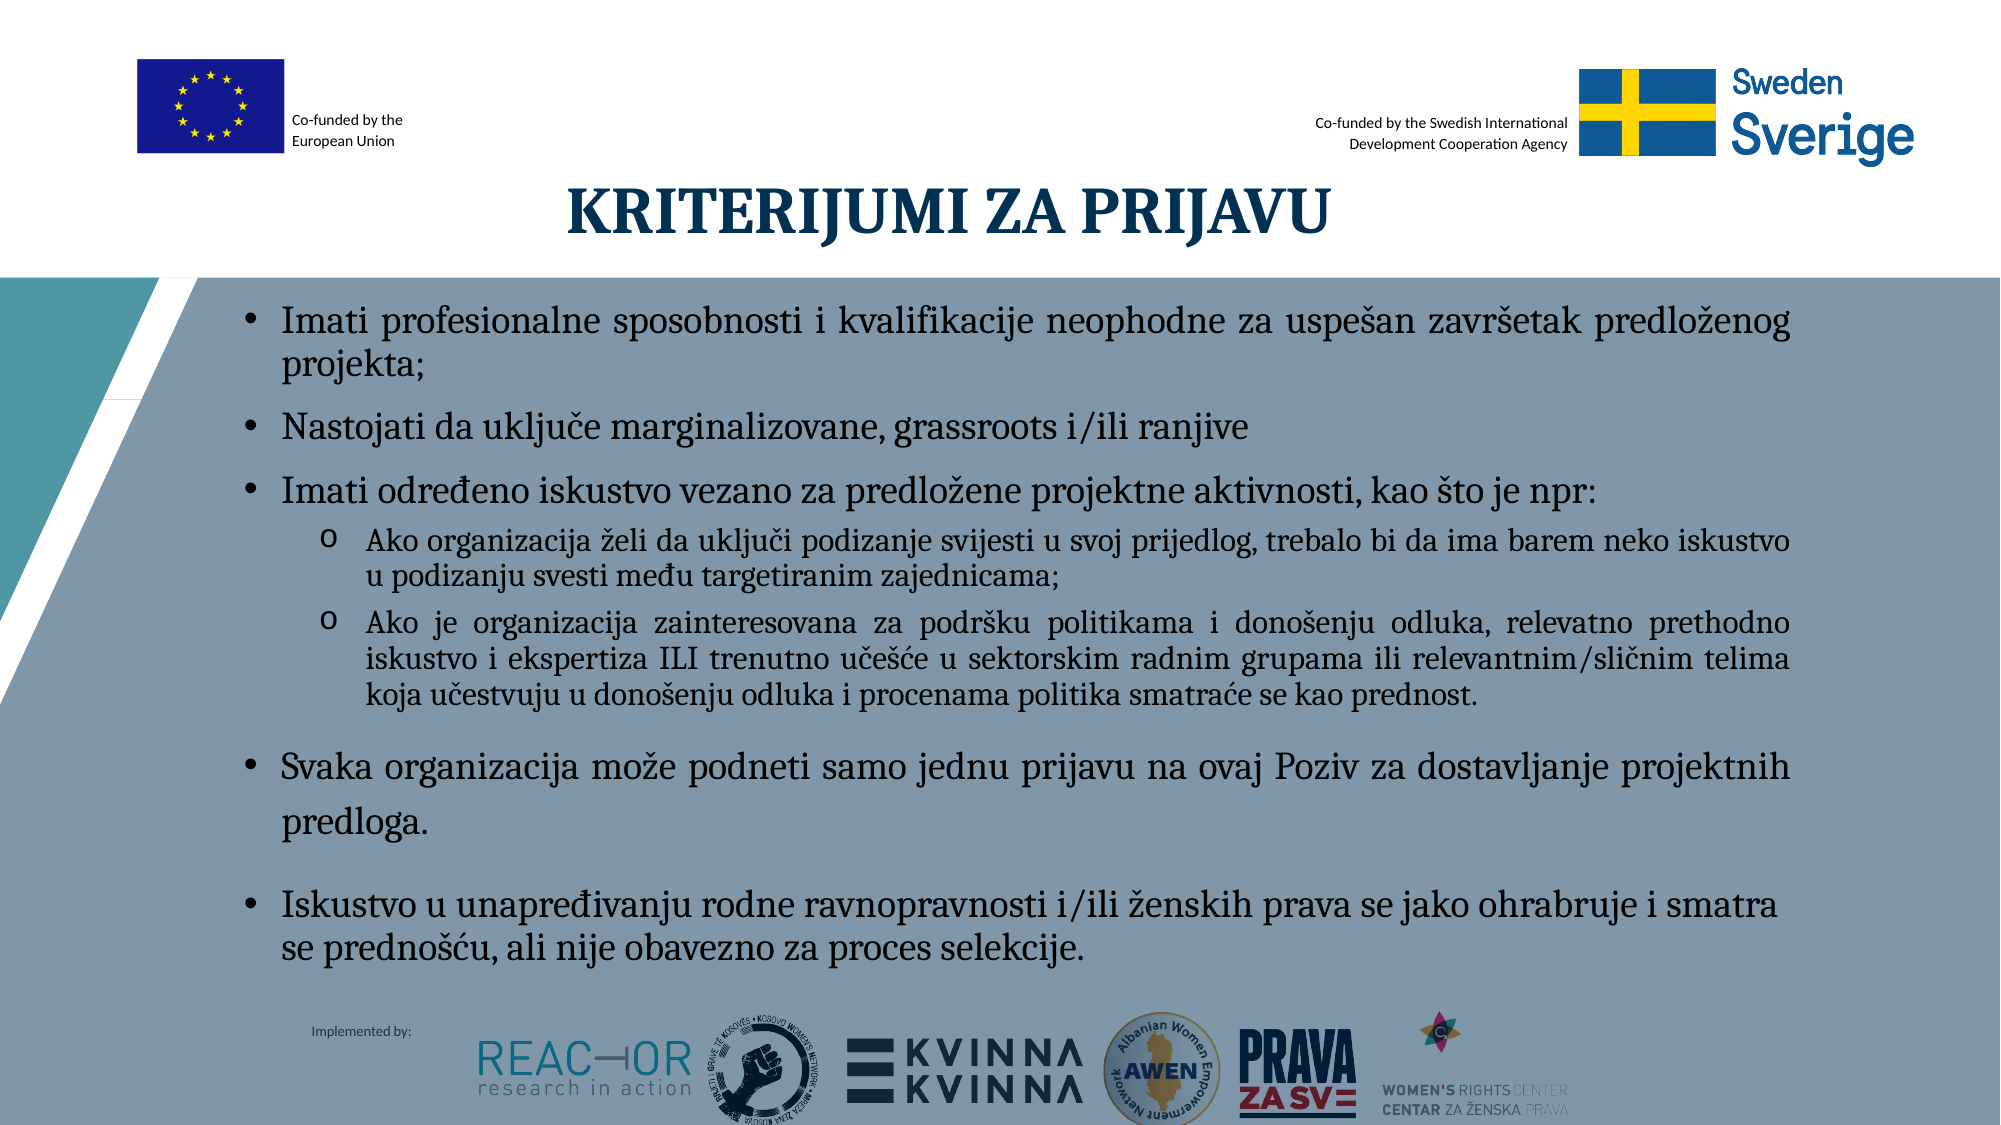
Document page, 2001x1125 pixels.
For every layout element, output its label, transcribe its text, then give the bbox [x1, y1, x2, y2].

picture [1579, 68, 1914, 167]
text_box [0, 276, 162, 623]
picture [134, 56, 287, 156]
text_box [0, 276, 2000, 1125]
list Imati profesionalne sposobnosti i kvalifikacije neophodne za uspešan završetak predloženog projekta; Nastojati da uključe marginalizovane, grassroots i/ili ranjive Imati određeno iskustvo vezano za predložene projektne aktivnosti, kao što je npr: Ako organizacija želi da uključi podizanje svijesti u svoj prijedlog, trebalo bi da ima barem neko iskustvo u podizanju svesti među targetiranim zajednicama; Ako je organizacija zainteresovana za podršku politikama i donošenju odluka, relevatno prethodno iskustvo i ekspertiza ILI trenutno učešće u sektorskim radnim grupama ili relevantnim/sličnim telima koja učestvuju u donošenju odluka i procenama politika smatraće se kao prednost. Svaka organizacija može podneti samo jednu prijavu na ovaj Poziv za dostavljanje projektnih predloga. Iskustvo u unapređivanju rodne ravnopravnosti i/ili ženskih prava se jako ohrabruje i smatra se prednošću, ali nije obavezno za proces selekcije. [228, 291, 1808, 985]
title KRITERIJUMI ZA PRIJAVU [176, 145, 1725, 278]
